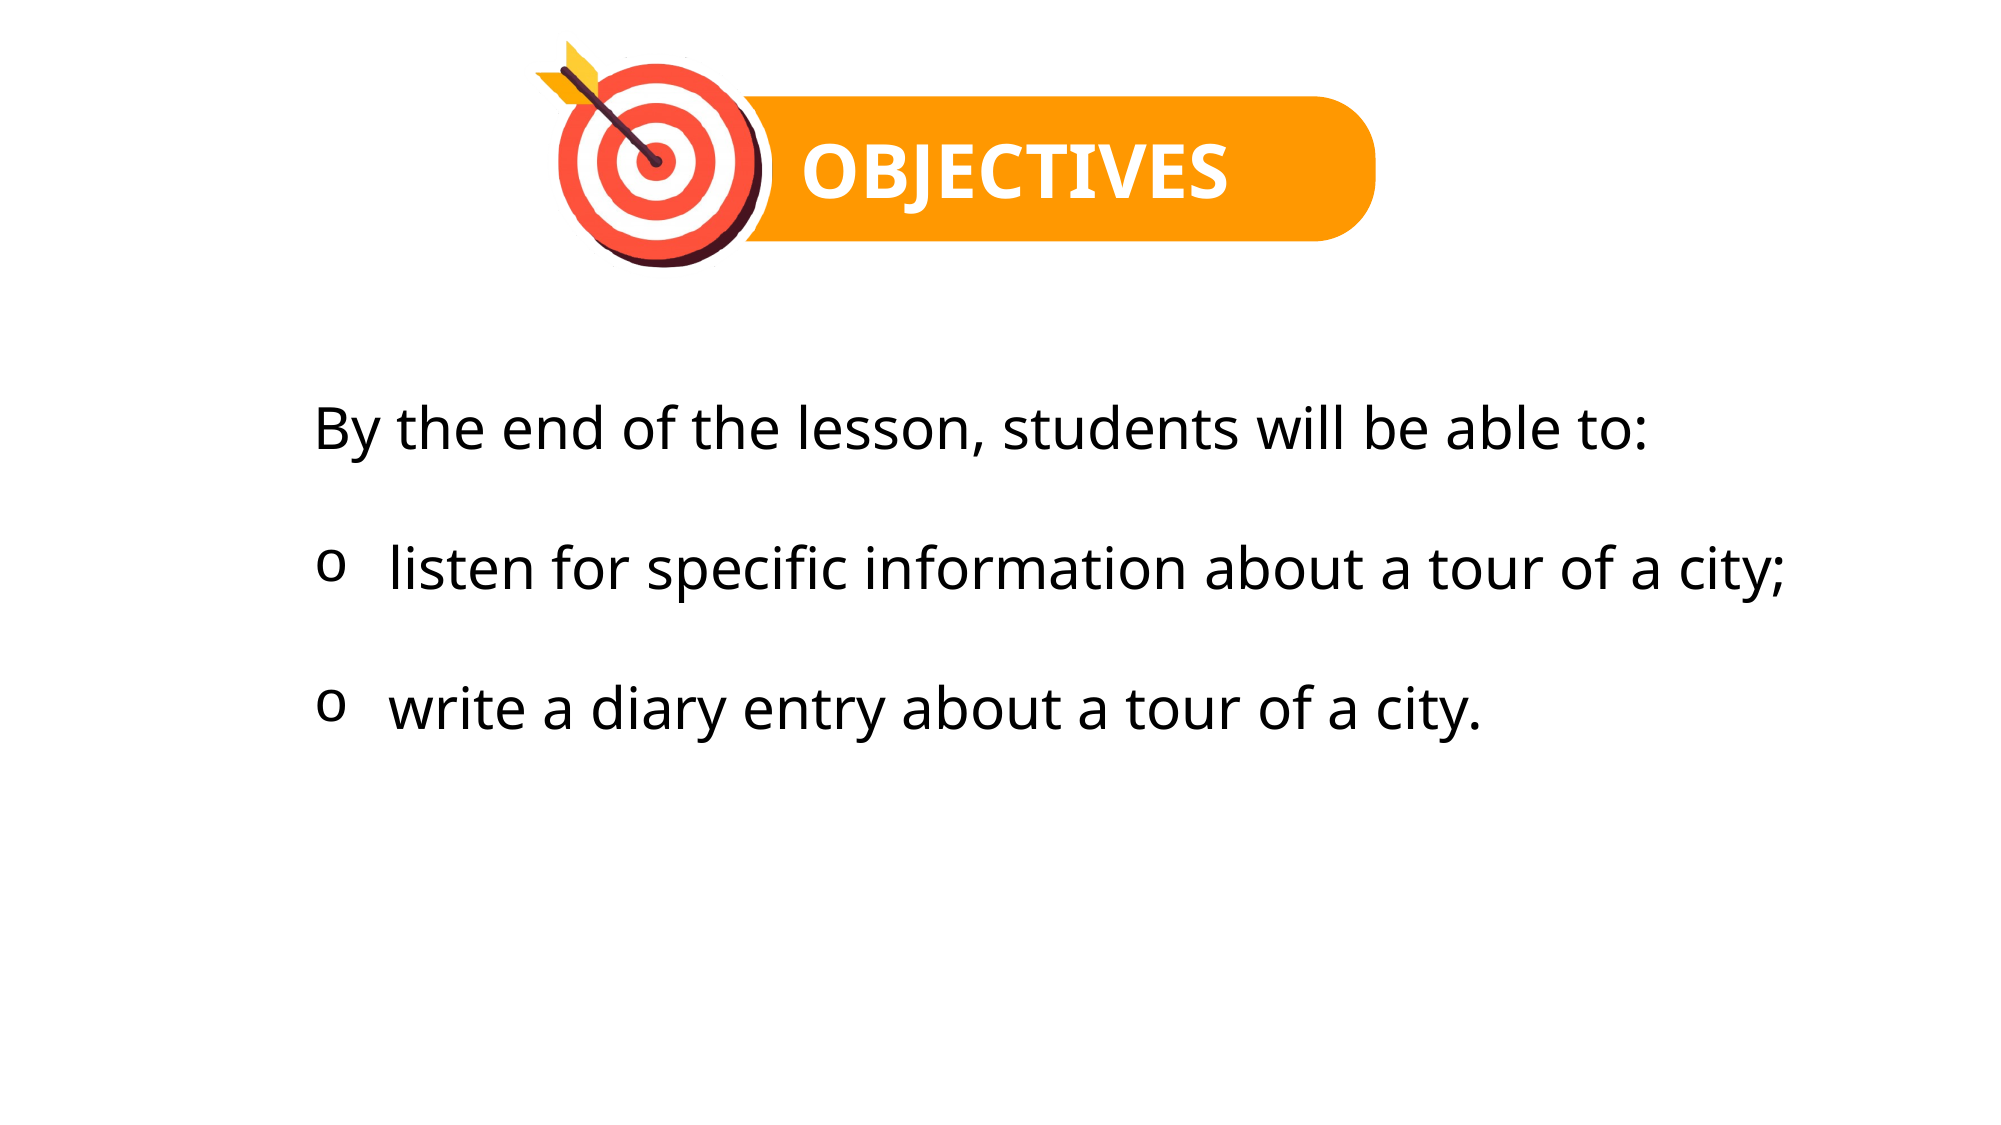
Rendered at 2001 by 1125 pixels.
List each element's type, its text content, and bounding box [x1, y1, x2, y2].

text_box By the end of the lesson, students will be able to: listen for specific information about a tour of a city; write a diary entry about a tour of a city. [299, 313, 1902, 749]
picture [523, 23, 773, 284]
text_box [773, 95, 1377, 243]
text_box OBJECTIVES [786, 115, 1330, 221]
